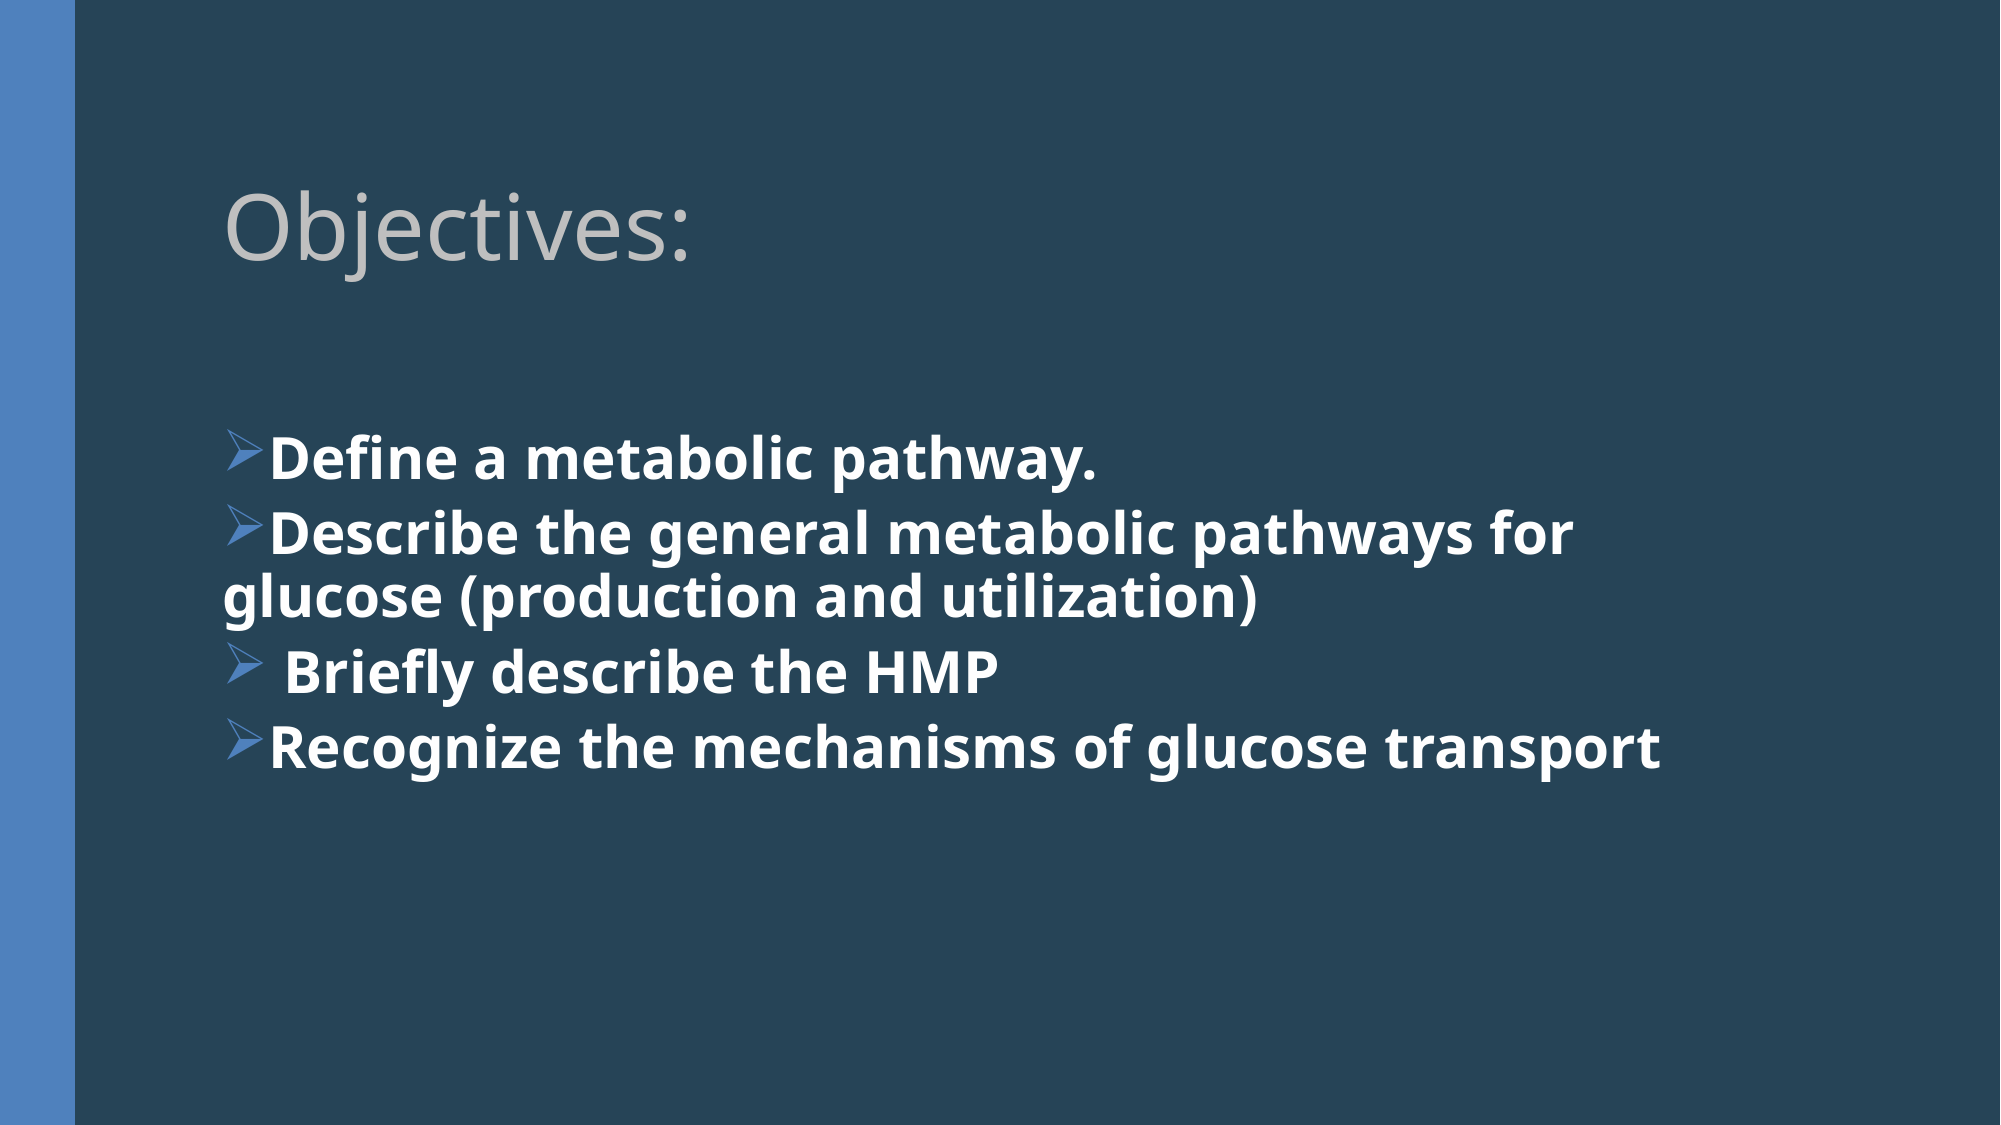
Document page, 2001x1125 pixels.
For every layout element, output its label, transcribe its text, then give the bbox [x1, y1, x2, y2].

subtitle Objectives: Define a metabolic pathway. Describe the general metabolic pathways for glucose (production and utilization) Briefly describe the HMP Recognize the mechanisms of glucose transport [206, 161, 1752, 1065]
